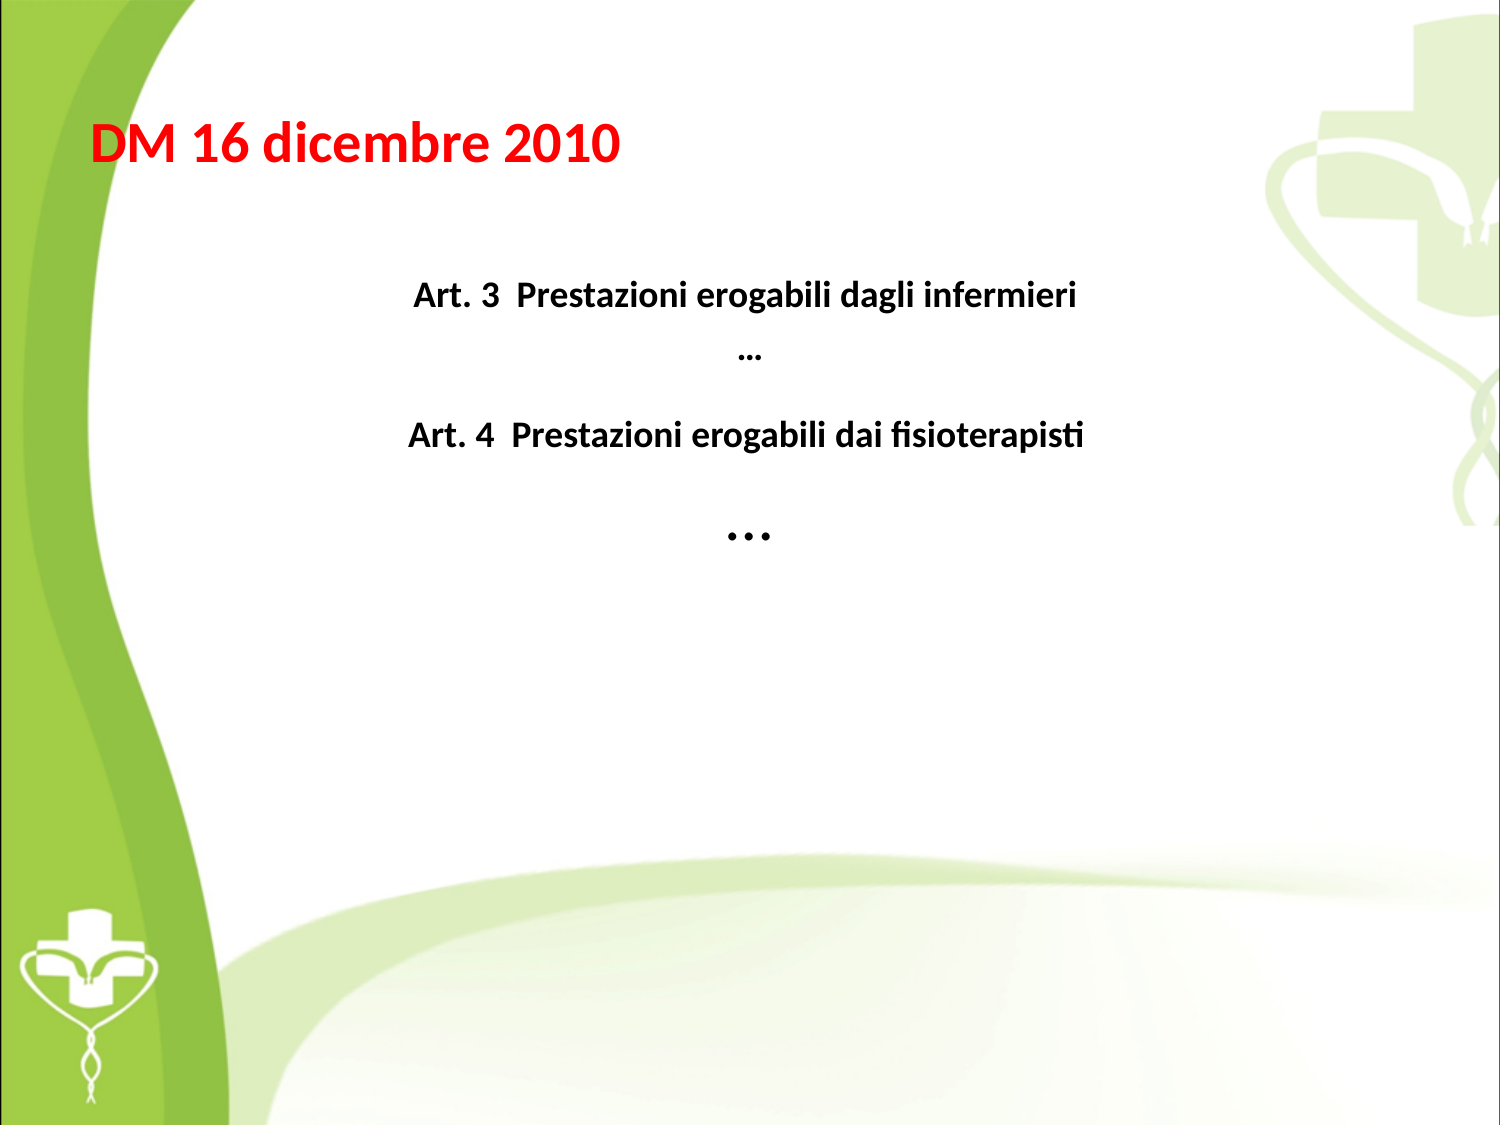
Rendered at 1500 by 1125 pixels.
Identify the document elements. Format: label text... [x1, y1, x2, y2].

list Art. 3 Prestazioni erogabili dagli infermieri … Art. 4 Prestazioni erogabili dai fisioterapisti … [74, 262, 1426, 1006]
picture [0, 0, 1500, 1125]
title DM 16 dicembre 2010 [74, 44, 1426, 233]
